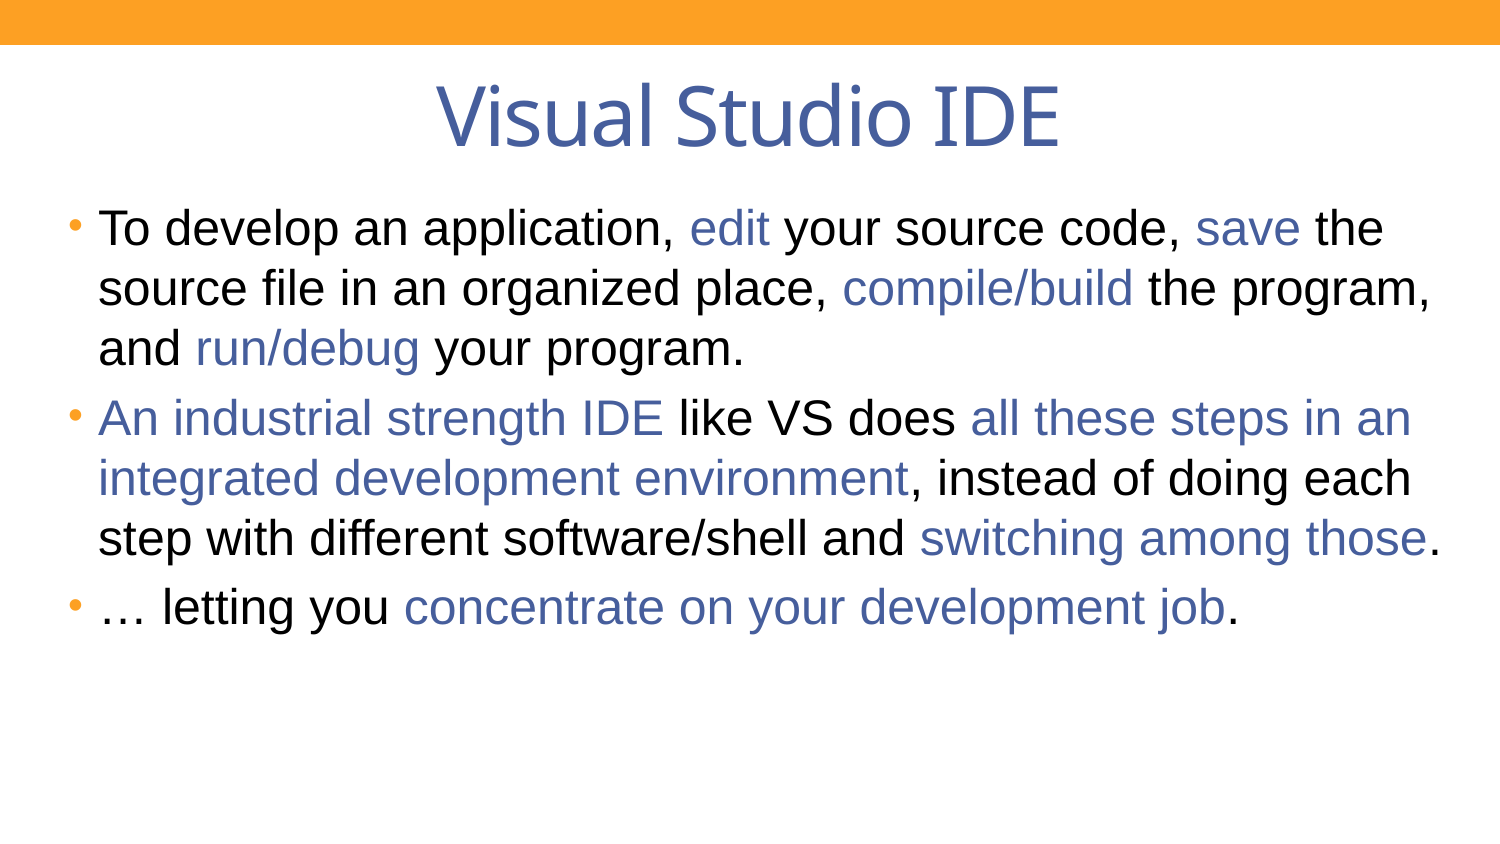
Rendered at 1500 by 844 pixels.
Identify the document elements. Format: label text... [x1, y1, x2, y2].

title Visual Studio IDE [75, 51, 1425, 174]
list To develop an application, edit your source code, save the source file in an organized place, compile/build the program, and run/debug your program. An industrial strength IDE like VS does all these steps in an integrated development environment, instead of doing each step with different software/shell and switching among those. … letting you concentrate on your development job. [53, 187, 1483, 794]
